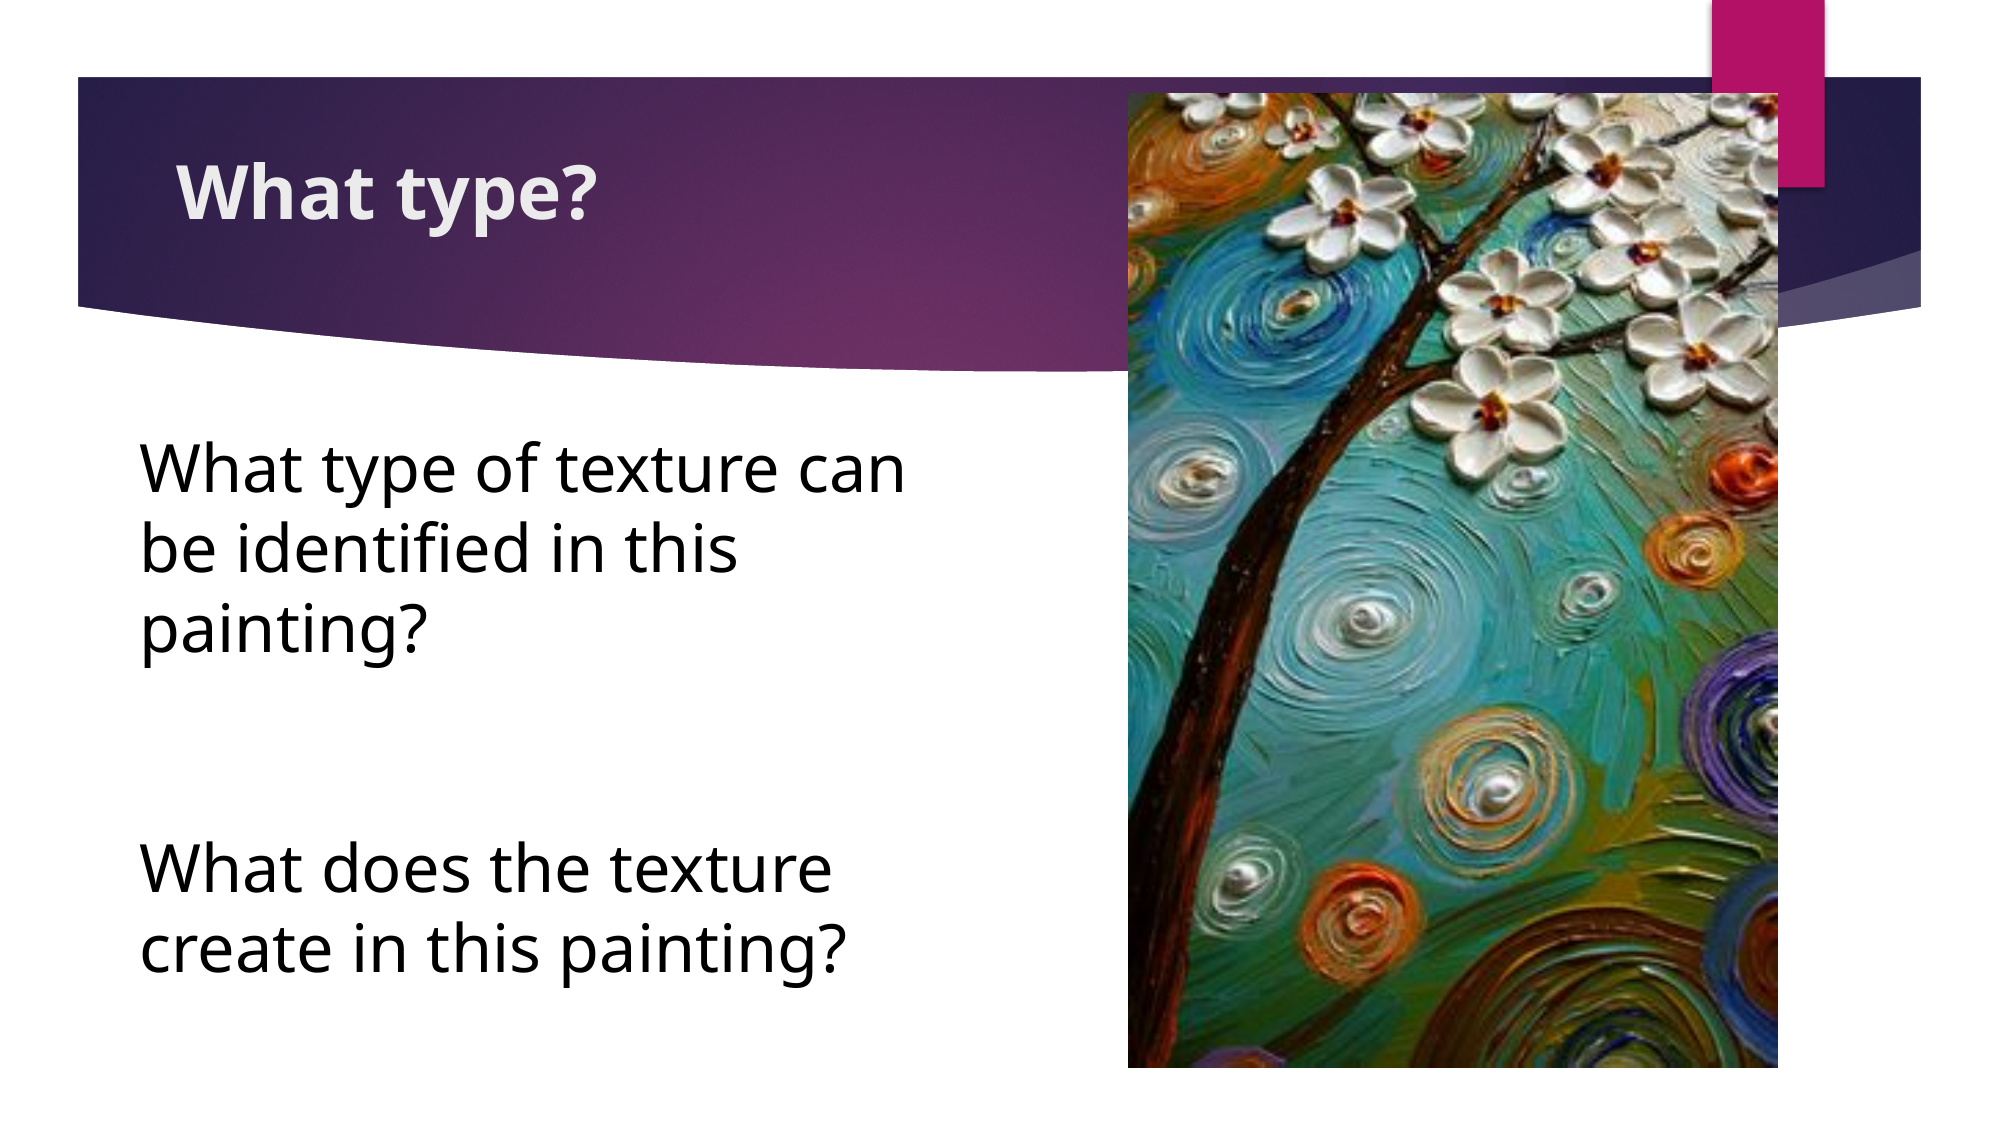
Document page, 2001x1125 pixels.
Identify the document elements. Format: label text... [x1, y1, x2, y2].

text_box What type of texture can be identified in this painting? What does the texture create in this painting? [124, 418, 955, 994]
picture [1128, 92, 1779, 1068]
title What type? [161, 80, 992, 298]
